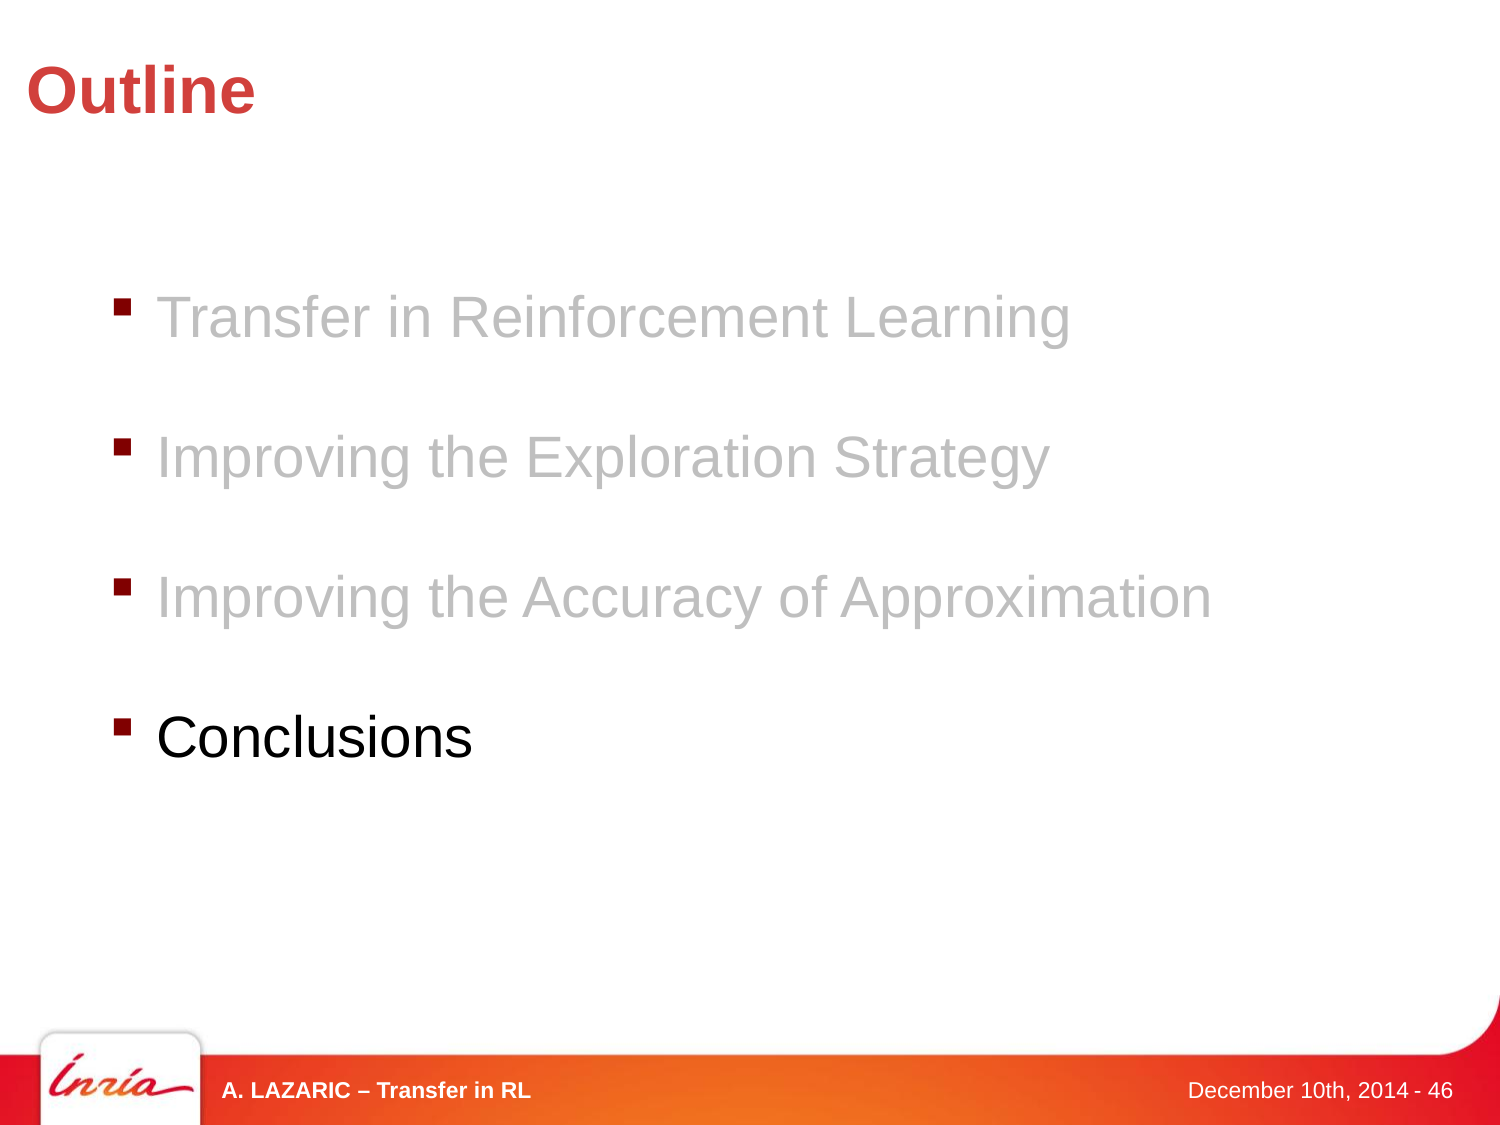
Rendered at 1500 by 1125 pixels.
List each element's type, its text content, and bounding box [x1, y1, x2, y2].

picture [0, 947, 1500, 1125]
footer A. LAZARIC – Transfer in RL [221, 1066, 1078, 1112]
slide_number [1079, 1067, 1410, 1112]
slide_number - 46 [1413, 1066, 1500, 1112]
title Outline [26, 7, 1265, 167]
text_box Transfer in Reinforcement Learning Improving the Exploration Strategy Improving the Accuracy of Approximation Conclusions [94, 202, 1382, 777]
